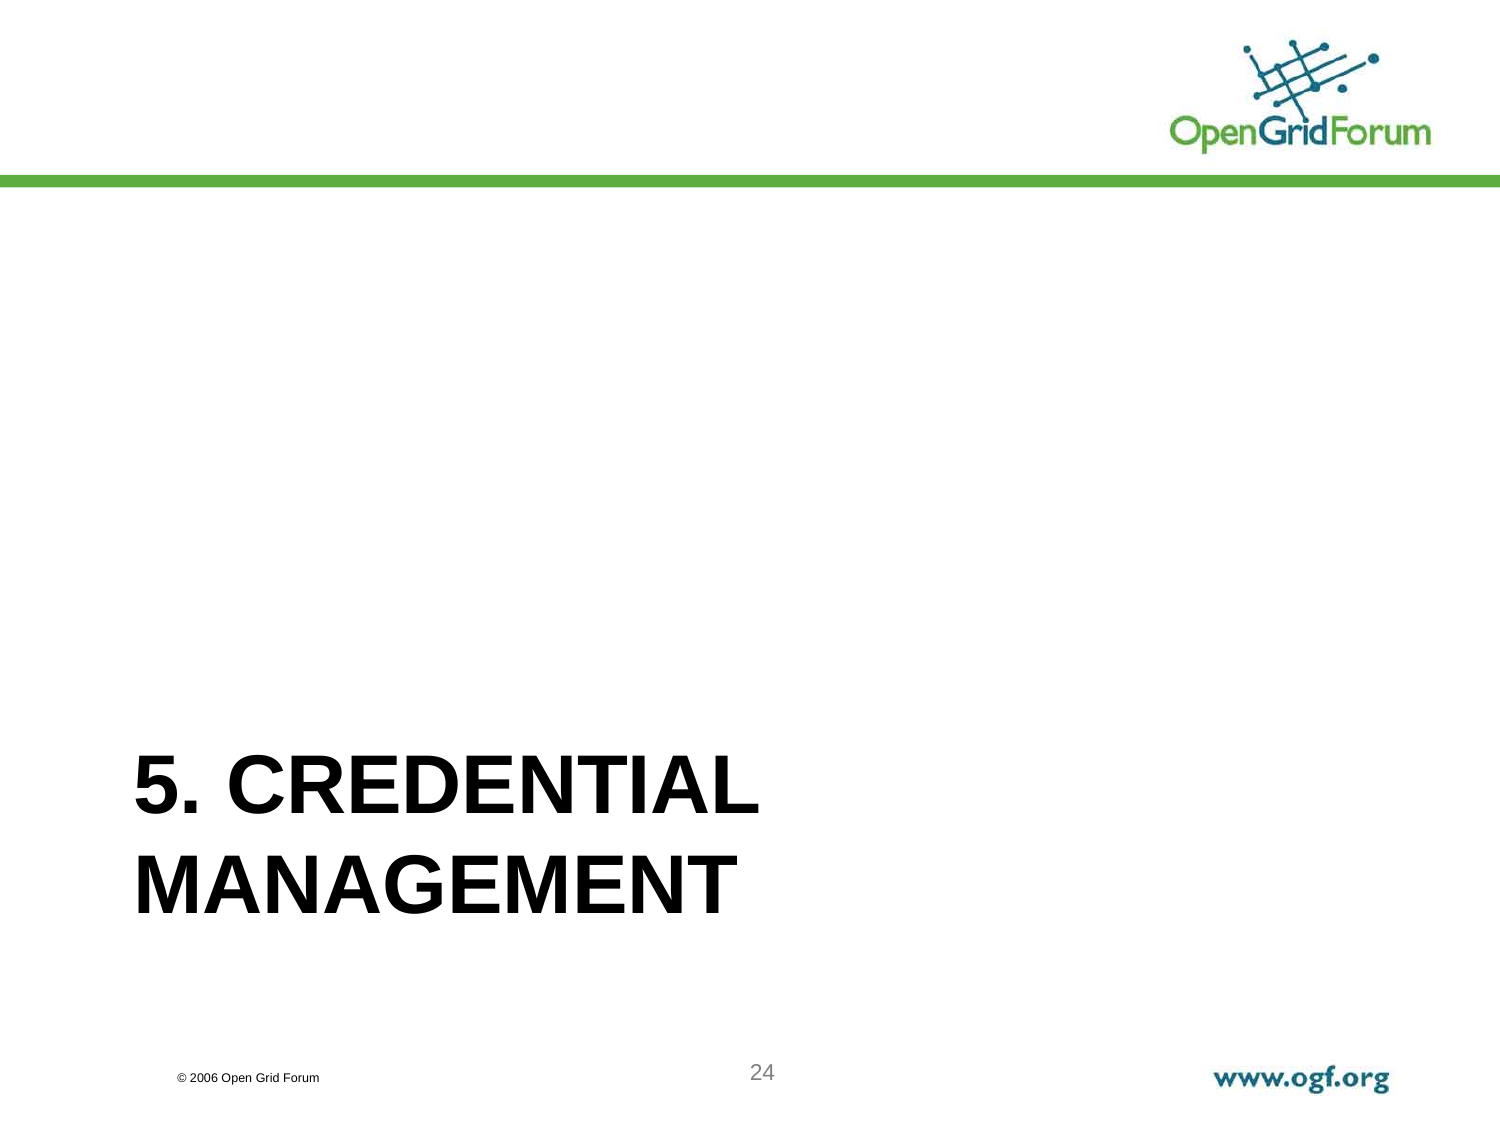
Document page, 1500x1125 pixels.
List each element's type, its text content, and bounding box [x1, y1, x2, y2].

picture [0, 0, 1500, 174]
footer 24 [324, 1049, 1201, 1125]
picture [0, 188, 1500, 1125]
title 5. Credential management [118, 722, 1394, 947]
